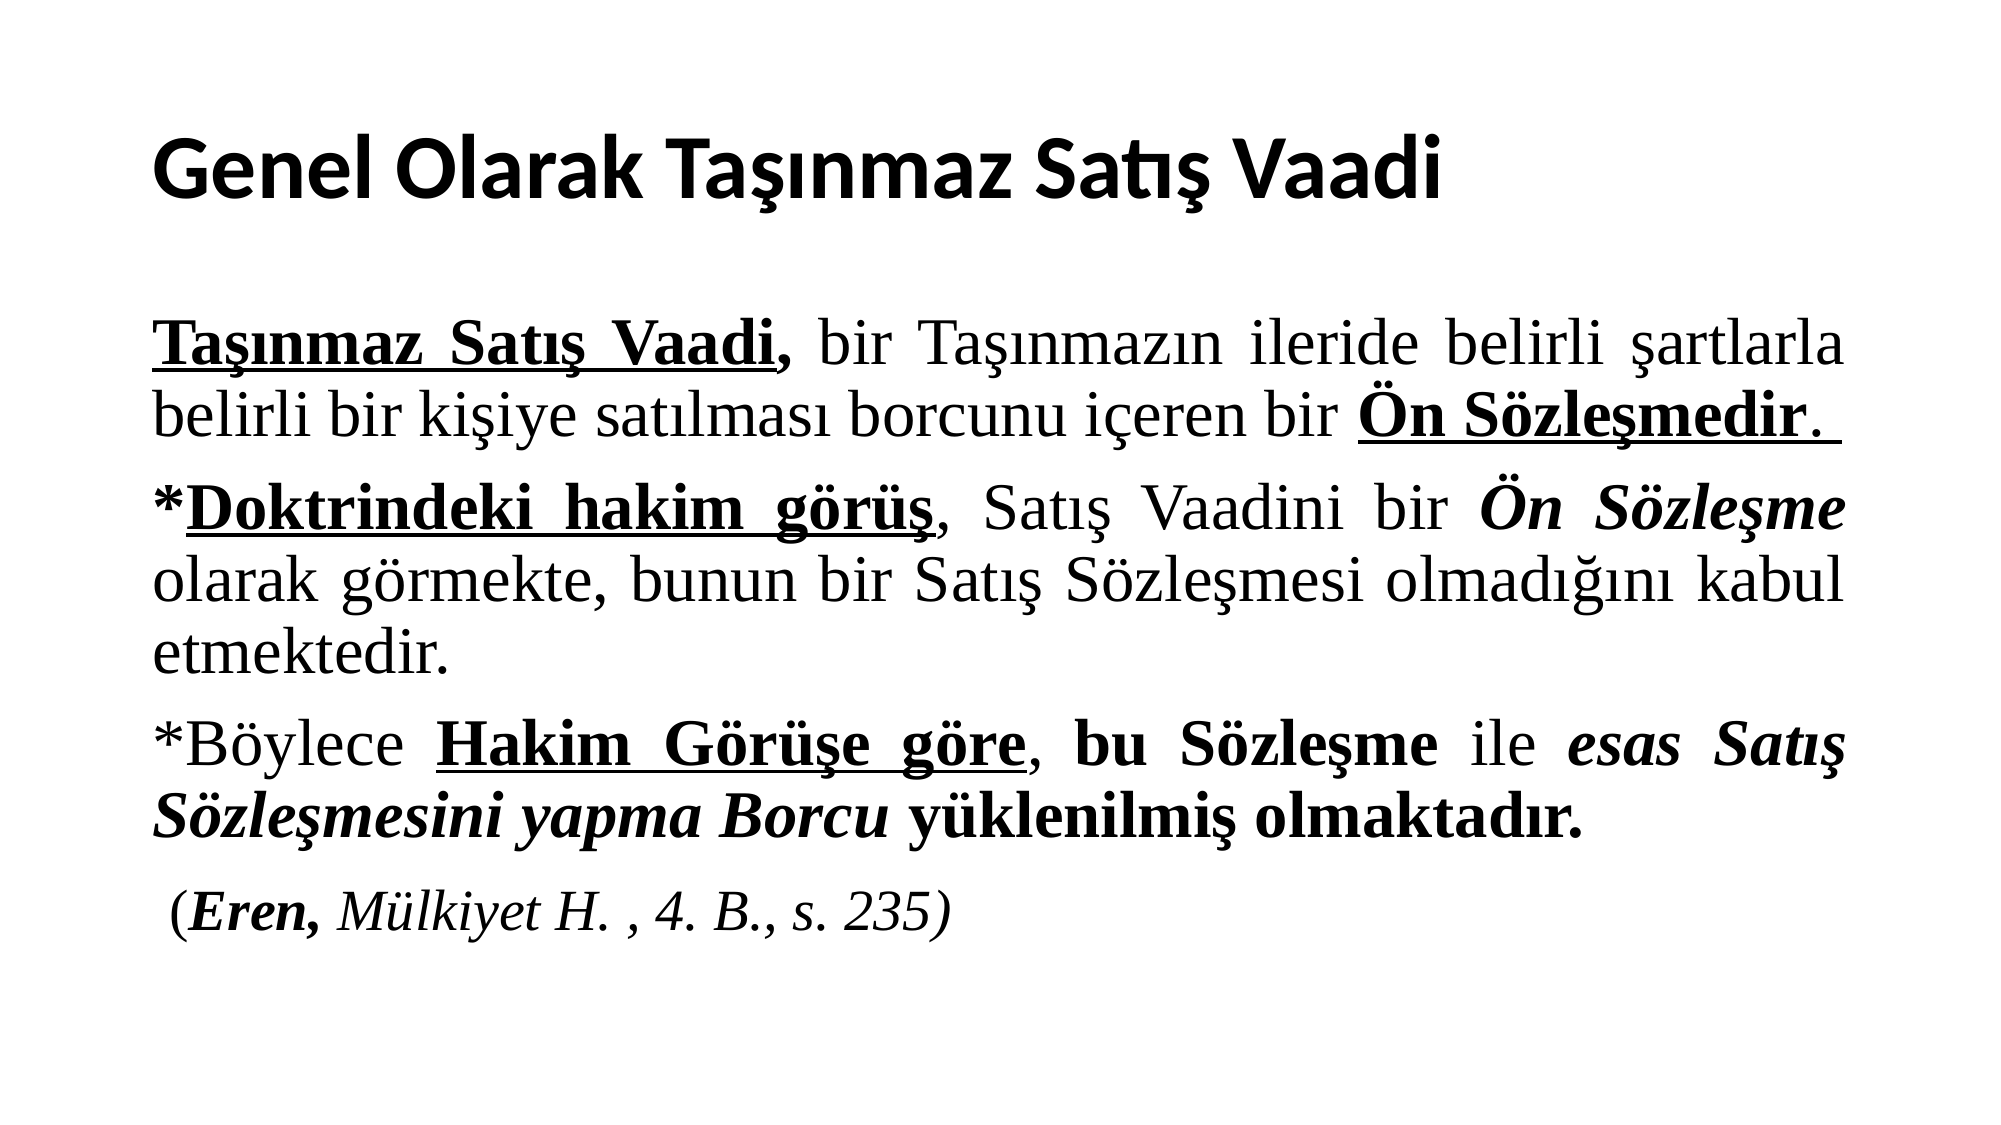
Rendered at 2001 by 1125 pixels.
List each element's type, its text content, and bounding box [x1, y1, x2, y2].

title Genel Olarak Taşınmaz Satış Vaadi [137, 59, 1863, 278]
list Taşınmaz Satış Vaadi, bir Taşınmazın ileride belirli şartlarla belirli bir kişiye satılması borcunu içeren bir Ön Sözleşmedir. *Doktrindeki hakim görüş, Satış Vaadini bir Ön Sözleşme olarak görmekte, bunun bir Satış Sözleşmesi olmadığını kabul etmektedir. *Böylece Hakim Görüşe göre, bu Sözleşme ile esas Satış Sözleşmesini yapma Borcu yüklenilmiş olmaktadır. (Eren, Mülkiyet H. , 4. B., s. 235) [137, 299, 1863, 1014]
